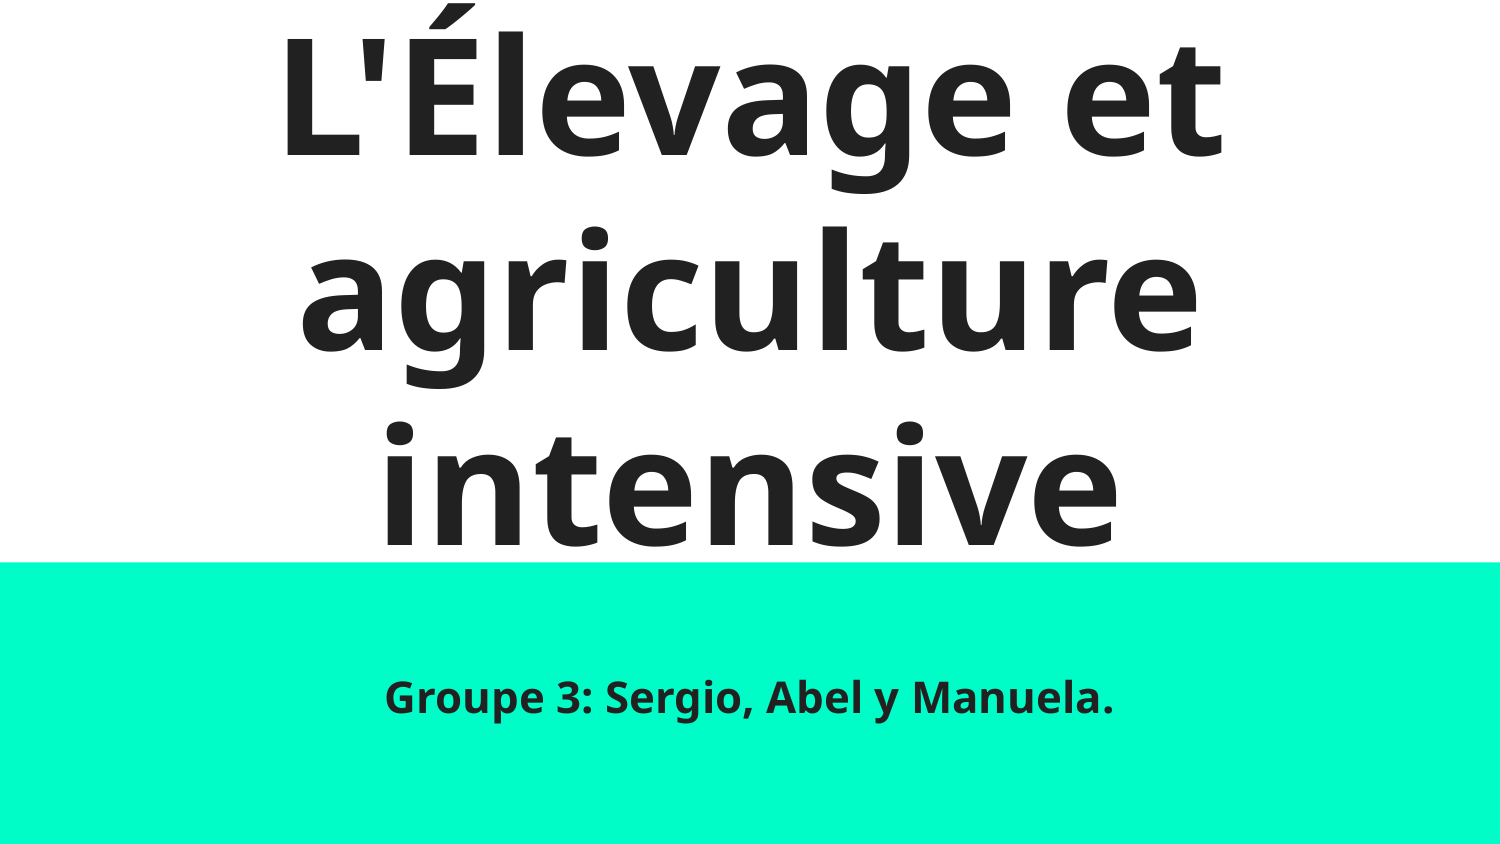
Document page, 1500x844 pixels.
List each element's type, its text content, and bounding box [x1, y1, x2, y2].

subtitle Groupe 3: Sergio, Abel y Manuela. [51, 638, 1449, 755]
title L'Élevage et agriculture intensive [51, 64, 1449, 506]
